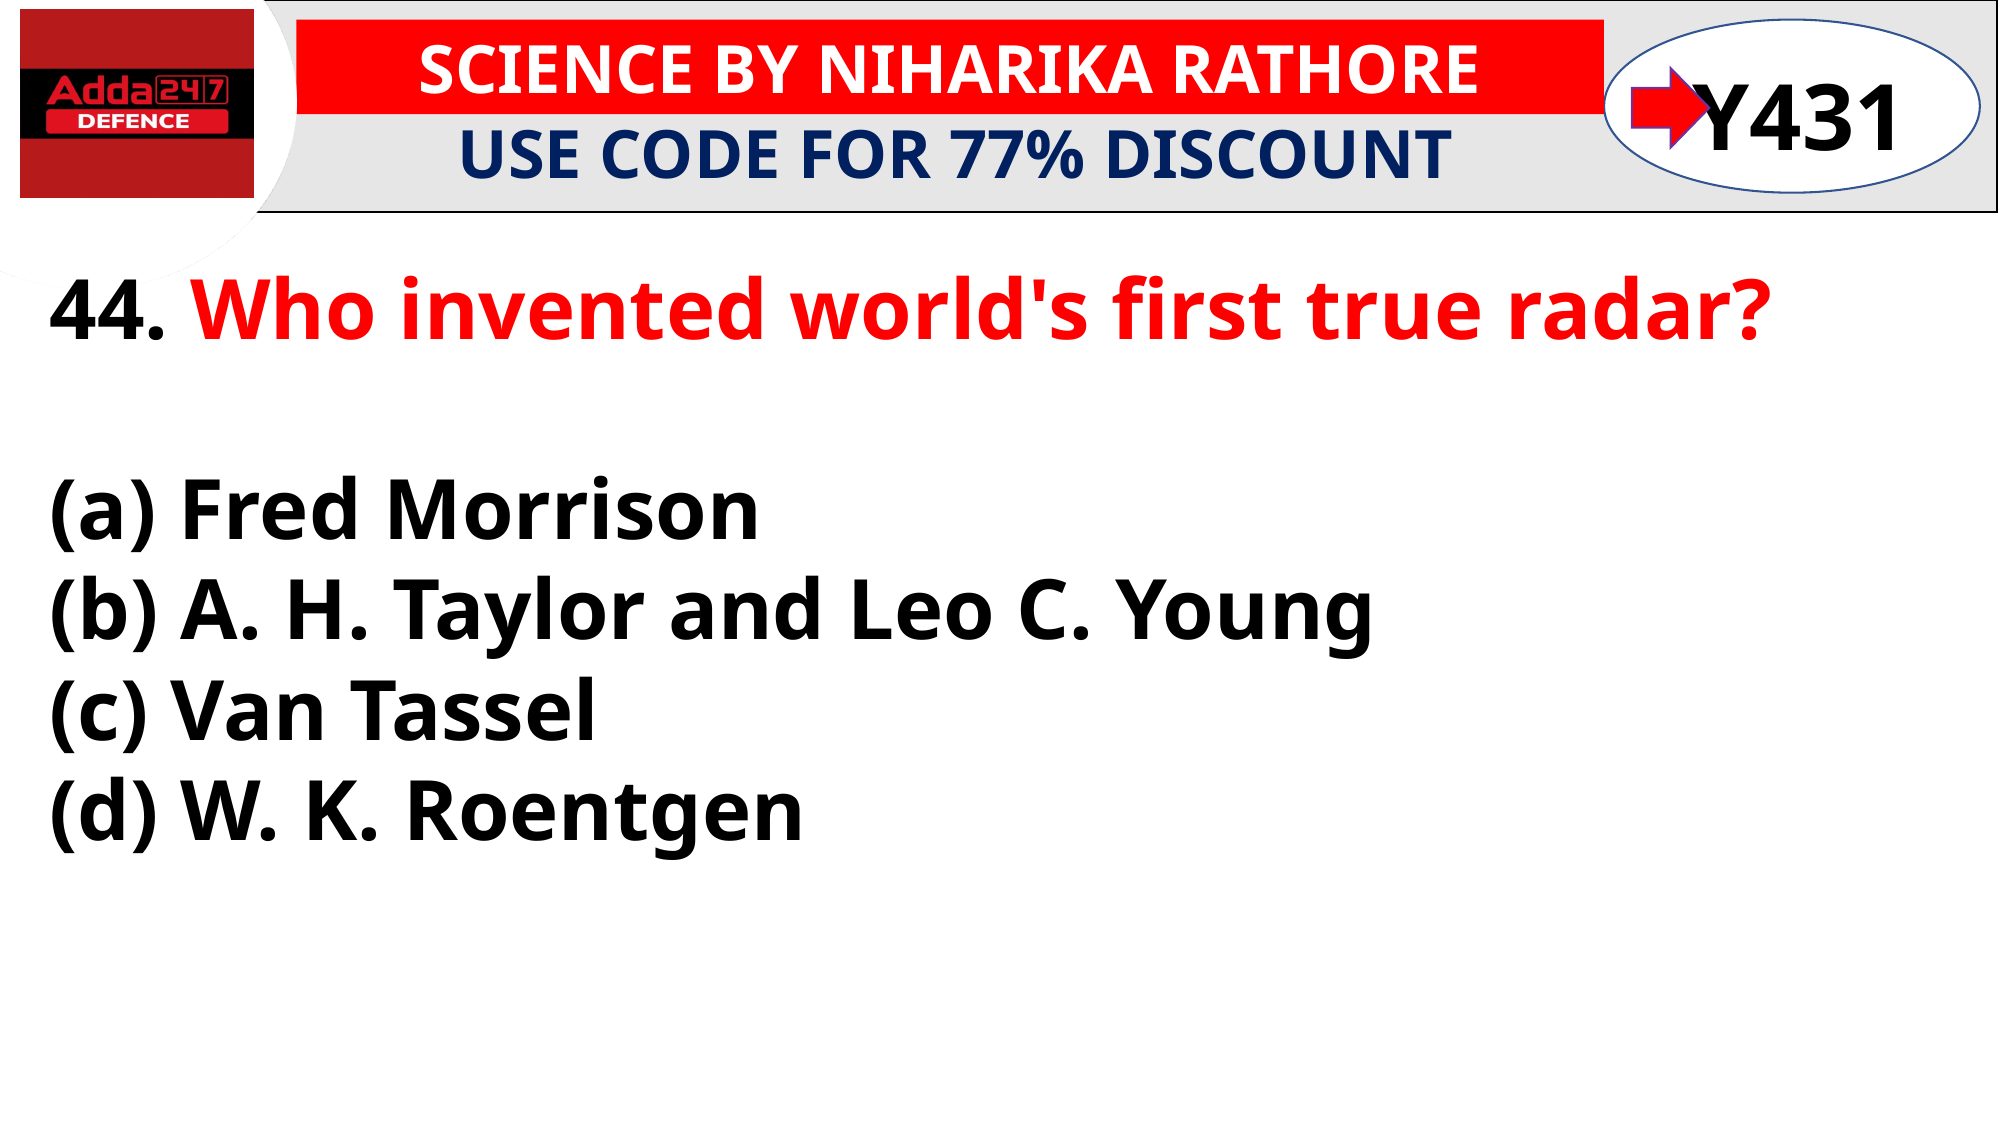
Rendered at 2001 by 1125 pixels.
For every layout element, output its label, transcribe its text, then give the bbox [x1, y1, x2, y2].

text_box 44. Who invented world's first true radar? (a) Fred Morrison (b) A. H. Taylor and Leo C. Young (c) Van Tassel (d) W. K. Roentgen [35, 249, 1874, 864]
picture [0, 0, 297, 289]
text_box [1644, 18, 1939, 51]
text_box [1630, 65, 1711, 151]
text_box [297, 0, 1998, 93]
text_box SCIENCE BY NIHARIKA RATHORE [297, 19, 1604, 115]
text_box [1680, 177, 1904, 194]
text_box [297, 115, 1998, 213]
text_box Y431 [1606, 51, 2000, 177]
text_box USE CODE FOR 77% DISCOUNT [297, 104, 1601, 199]
